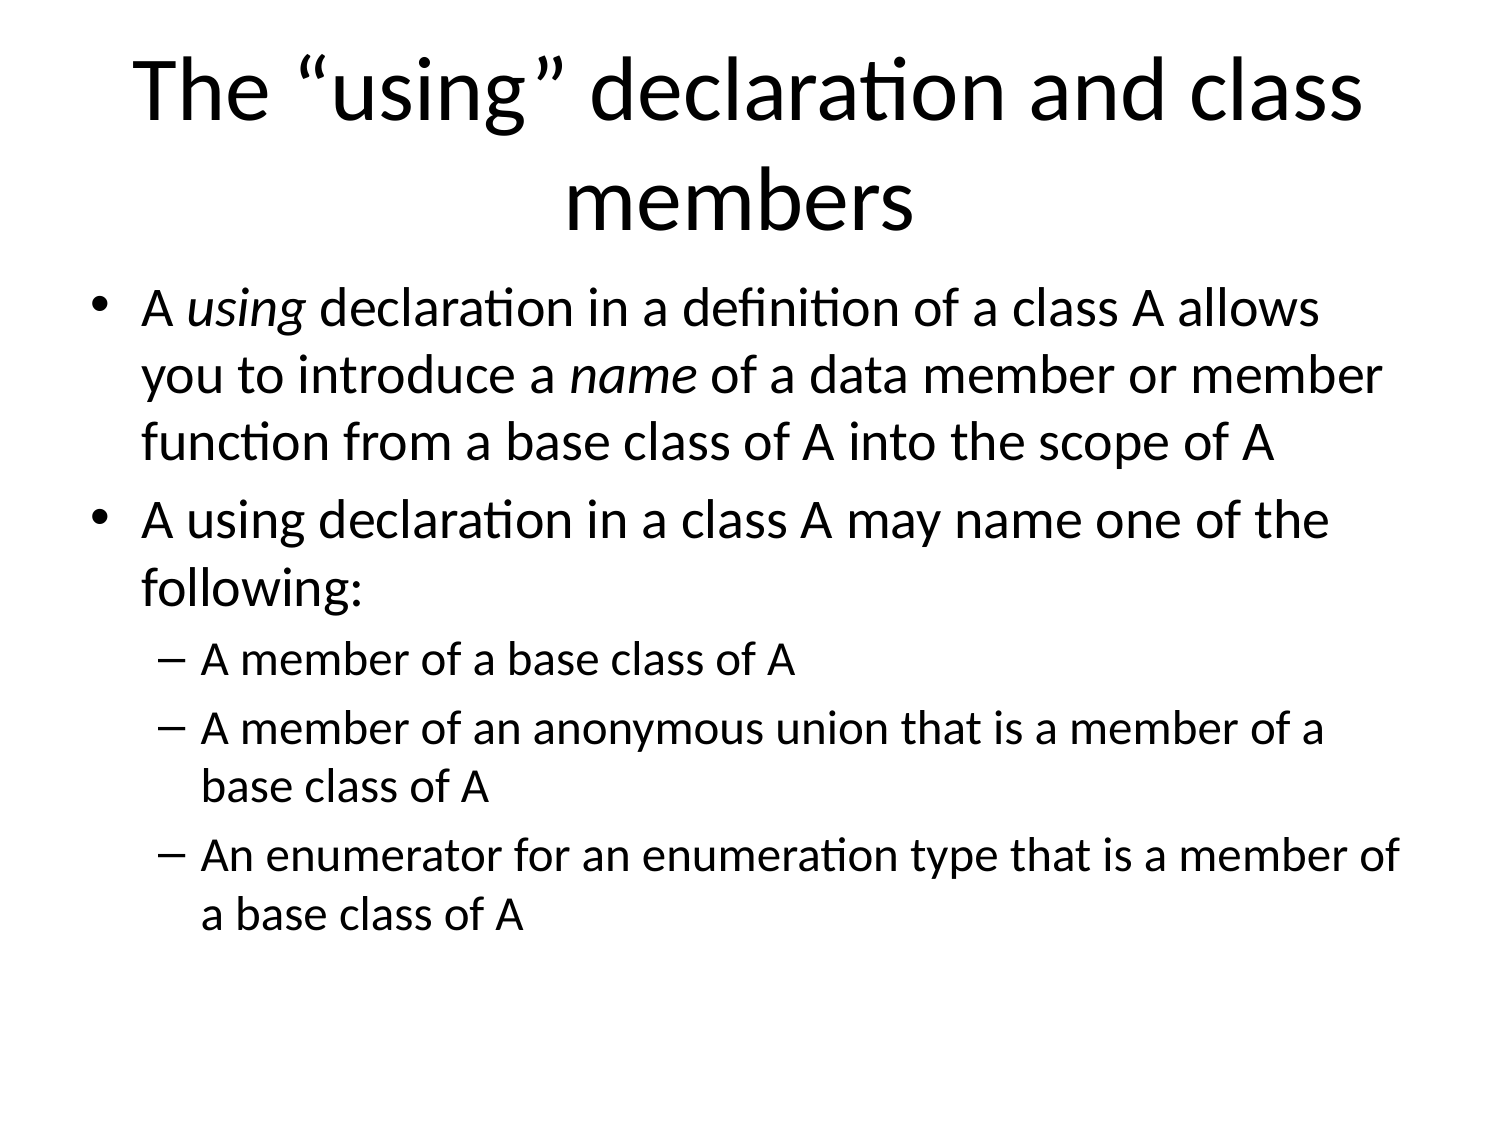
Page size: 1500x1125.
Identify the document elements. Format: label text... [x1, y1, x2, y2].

title The “using” declaration and class members [75, 45, 1425, 233]
list A using declaration in a definition of a class A allows you to introduce a name of a data member or member function from a base class of A into the scope of A A using declaration in a class A may name one of the following: A member of a base class of A A member of an anonymous union that is a member of a base class of A An enumerator for an enumeration type that is a member of a base class of A [75, 262, 1425, 1005]
